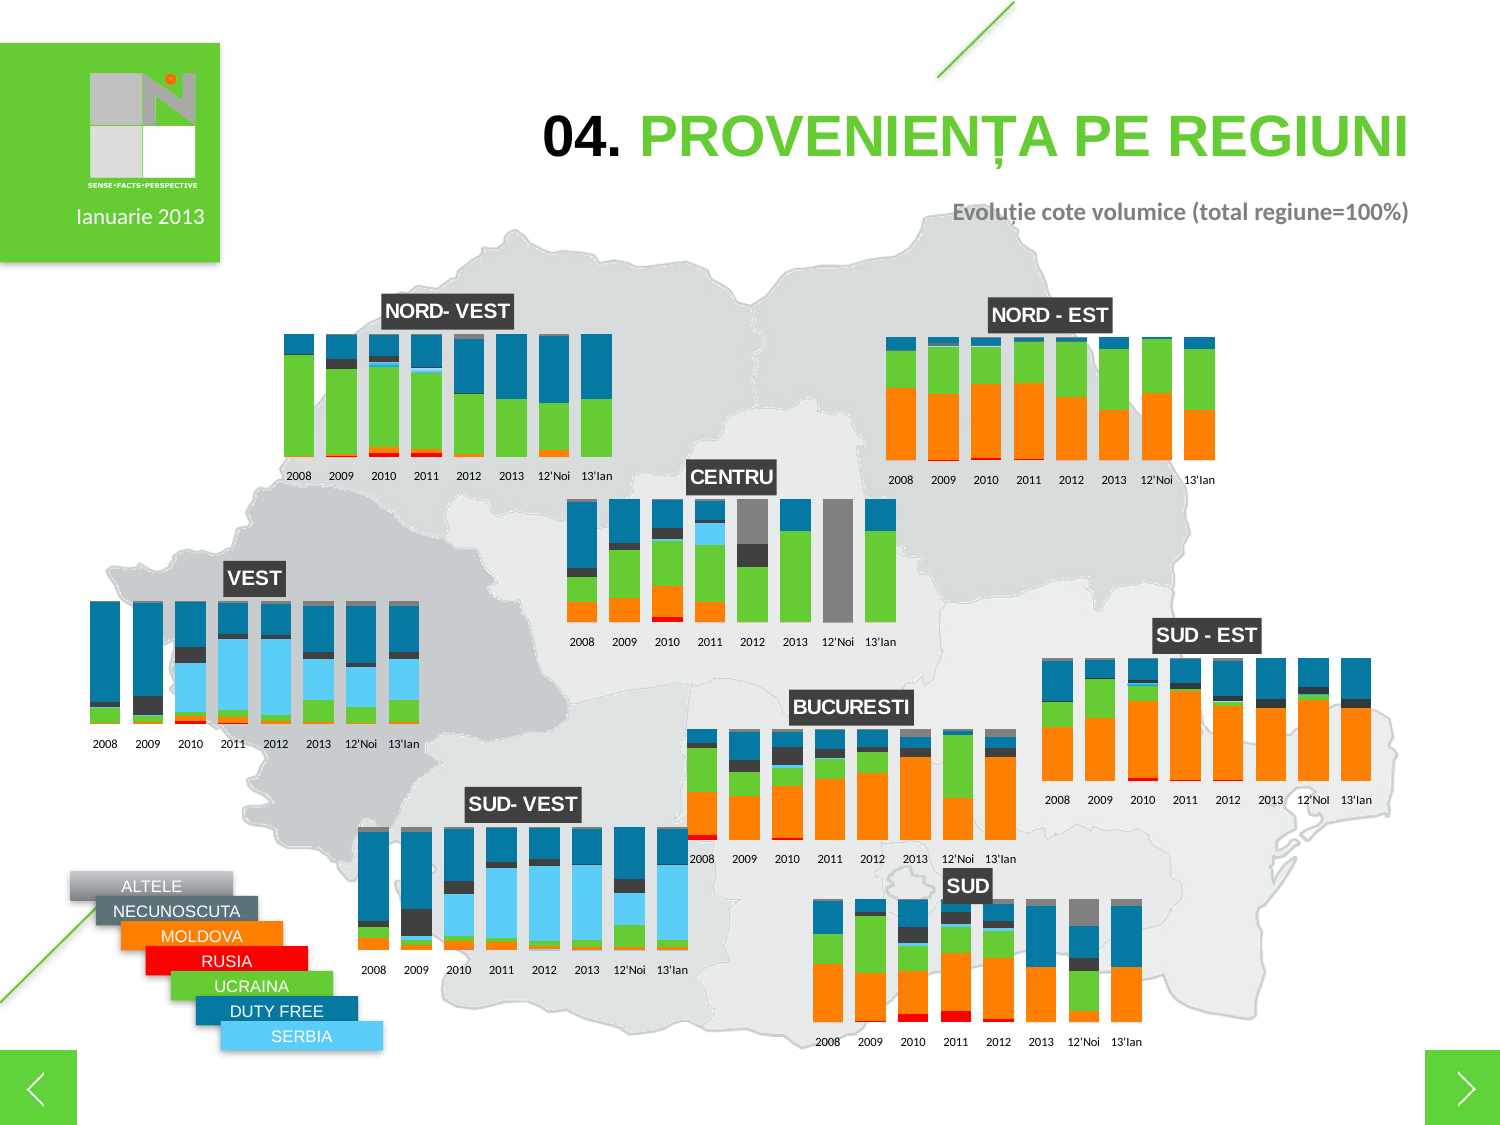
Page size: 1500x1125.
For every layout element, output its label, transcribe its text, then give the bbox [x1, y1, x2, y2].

list Evoluție cote volumice (total regiune=100%) [224, 187, 1425, 247]
text_box ALTELE [70, 870, 234, 901]
text_box DUTY FREE [195, 995, 359, 1026]
text_box UCRAINA [170, 970, 334, 1001]
chart [270, 281, 1229, 655]
text_box NECUNOSCUTA [95, 895, 259, 926]
text_box MOLDOVA [120, 920, 284, 951]
chart [76, 548, 433, 756]
text_box RUSIA [145, 945, 309, 976]
picture [0, 1050, 77, 1125]
title 04. PROVENIENȚA PE REGIUNI [220, 76, 1425, 176]
picture [1425, 1050, 1500, 1125]
text_box SERBIA [220, 1020, 384, 1051]
picture [86, 73, 199, 191]
chart [344, 605, 1385, 1055]
